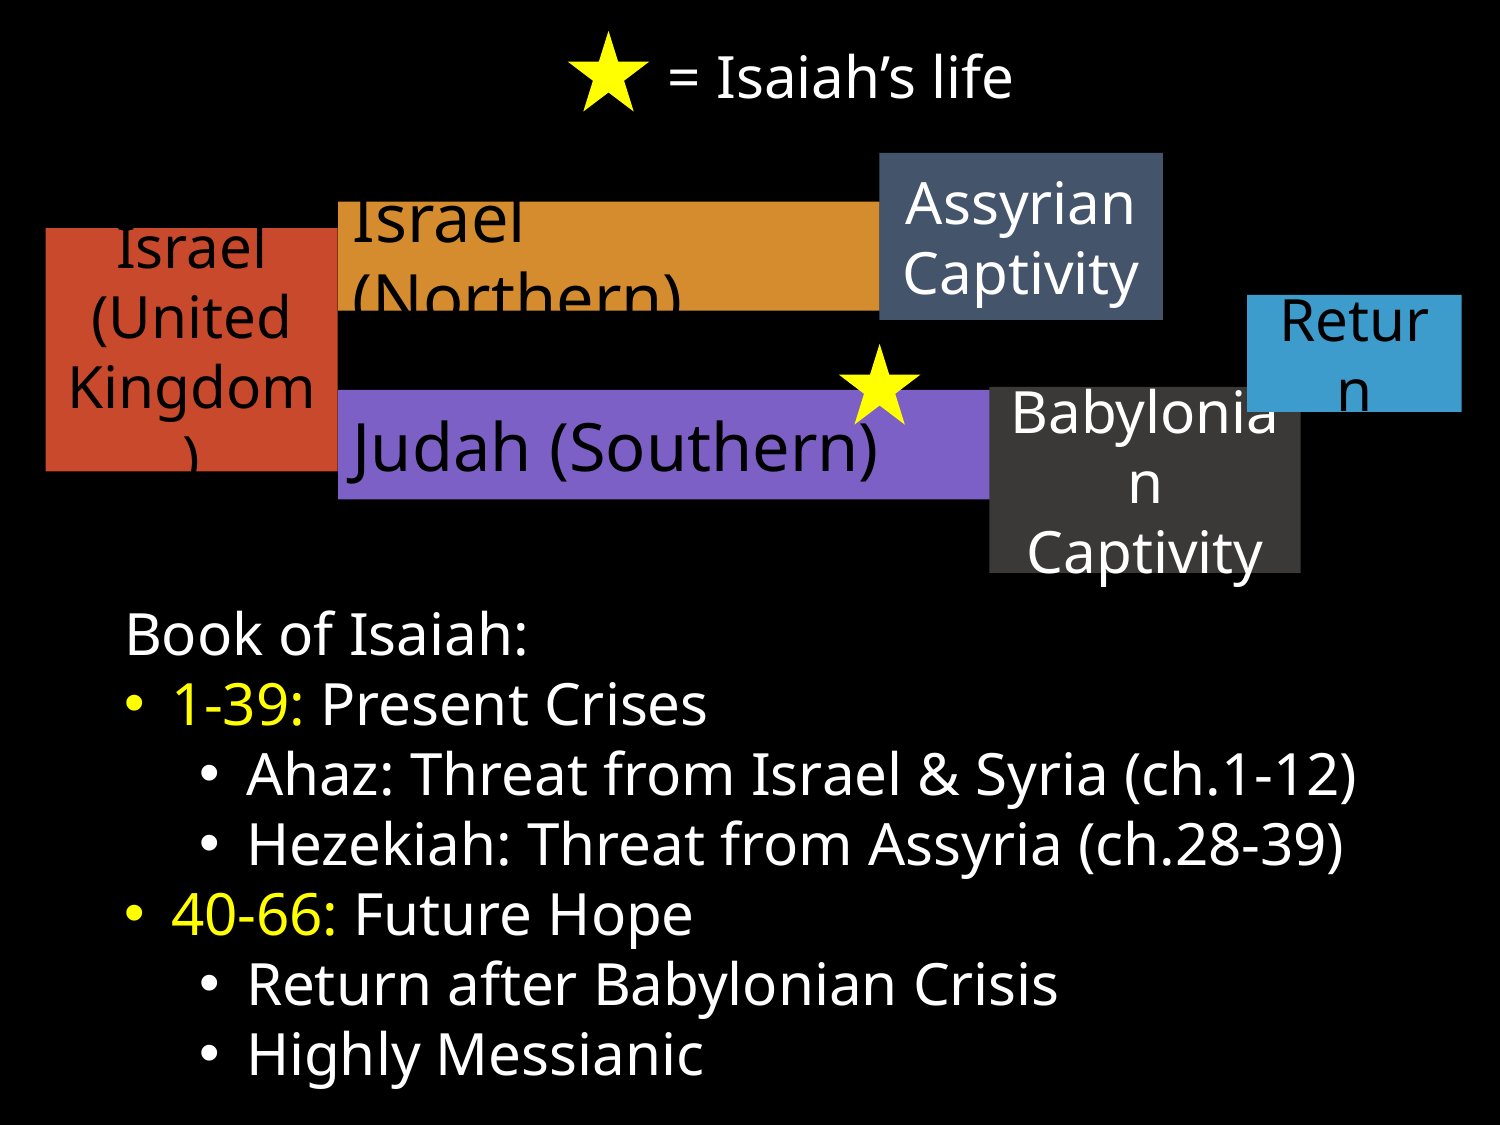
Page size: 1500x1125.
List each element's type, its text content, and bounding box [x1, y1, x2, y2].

text_box Israel (Northern) [337, 201, 878, 312]
text_box [835, 340, 924, 428]
text_box Israel (United Kingdom) [44, 227, 339, 472]
text_box [564, 27, 653, 115]
text_box Babylonian Captivity [988, 386, 1302, 574]
text_box Assyrian Captivity [878, 152, 1164, 321]
text_box Book of Isaiah: 1-39: Present Crises Ahaz: Threat from Israel & Syria (ch.1-12) Hezekiah: Threat from Assyria (ch.28-39) 40-66: Future Hope Return after Babylonian Crisis Highly Messianic [109, 590, 1391, 1095]
text_box = Isaiah’s life [653, 32, 1048, 118]
text_box Judah (Southern) [337, 389, 988, 500]
text_box Return [1246, 294, 1463, 413]
